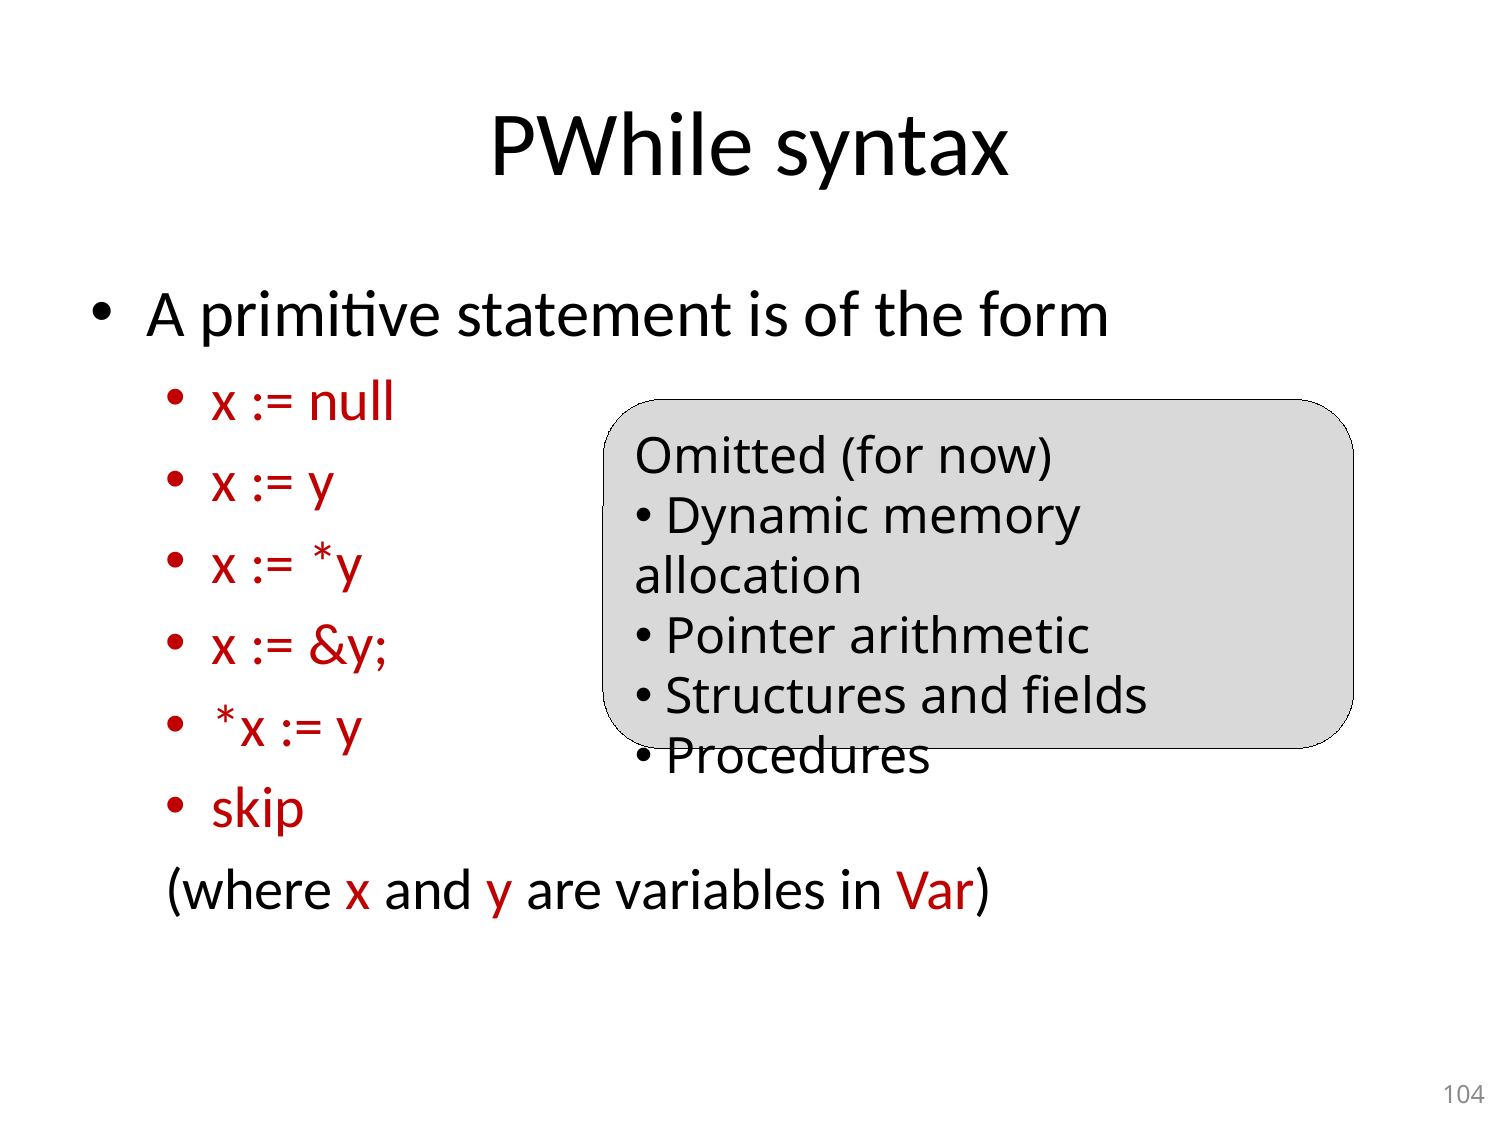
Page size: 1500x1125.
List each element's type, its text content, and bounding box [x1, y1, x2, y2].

list A primitive statement is of the form x := null x := y x := *y x := &y; *x := y skip (where x and y are variables in Var) [75, 262, 1425, 1005]
text_box Omitted (for now) Dynamic memory allocation Pointer arithmetic Structures and fields Procedures [602, 399, 1354, 749]
slide_number 104 [1352, 1065, 1500, 1125]
title PWhile syntax [75, 45, 1425, 233]
